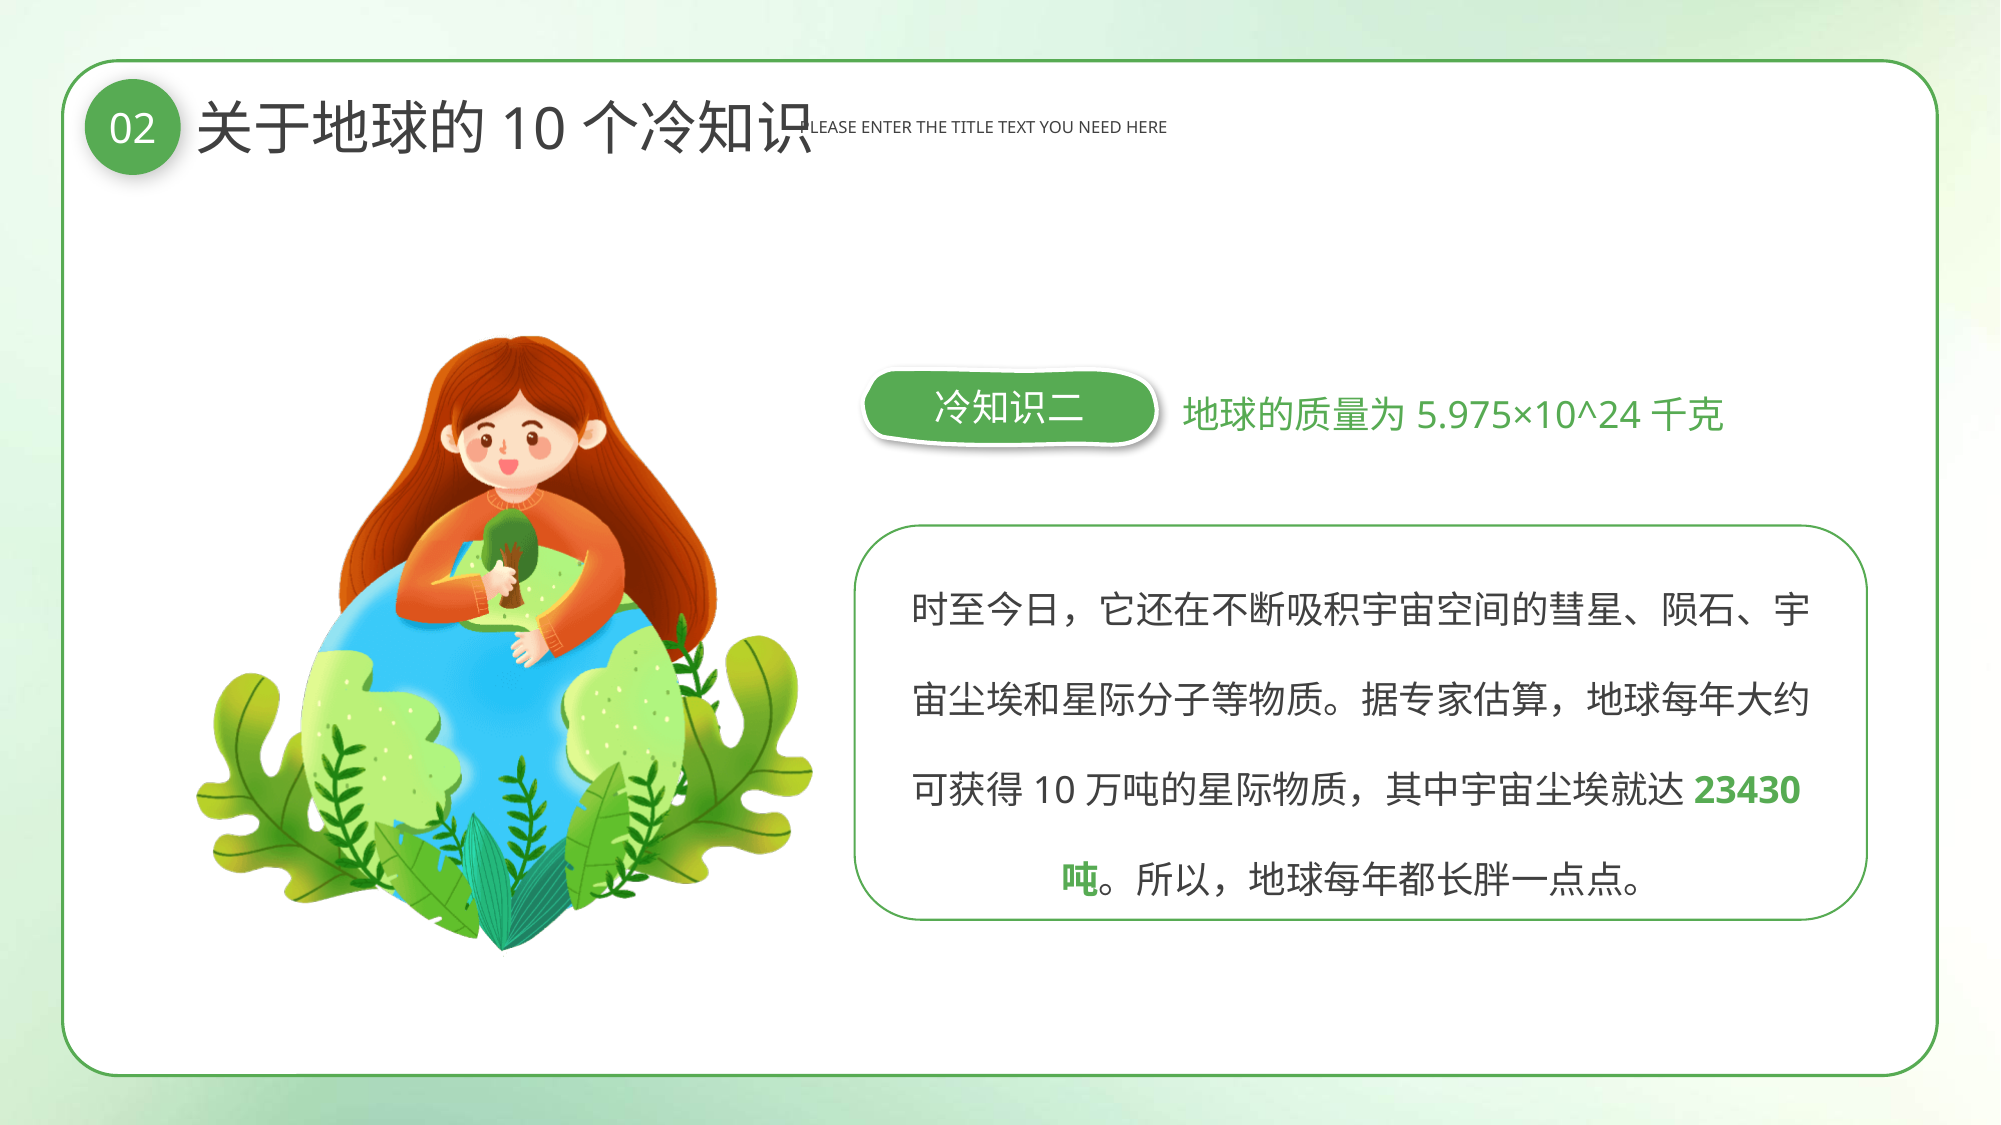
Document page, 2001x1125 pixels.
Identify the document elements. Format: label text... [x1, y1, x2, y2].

text_box 地球的质量为5.975×10^24千克 [1167, 369, 1754, 444]
picture [0, 0, 2001, 1125]
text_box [854, 525, 1867, 920]
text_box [862, 368, 1157, 446]
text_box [84, 78, 839, 175]
text_box PLEASE ENTER THE TITLE TEXT YOU NEED HERE [839, 109, 1328, 145]
